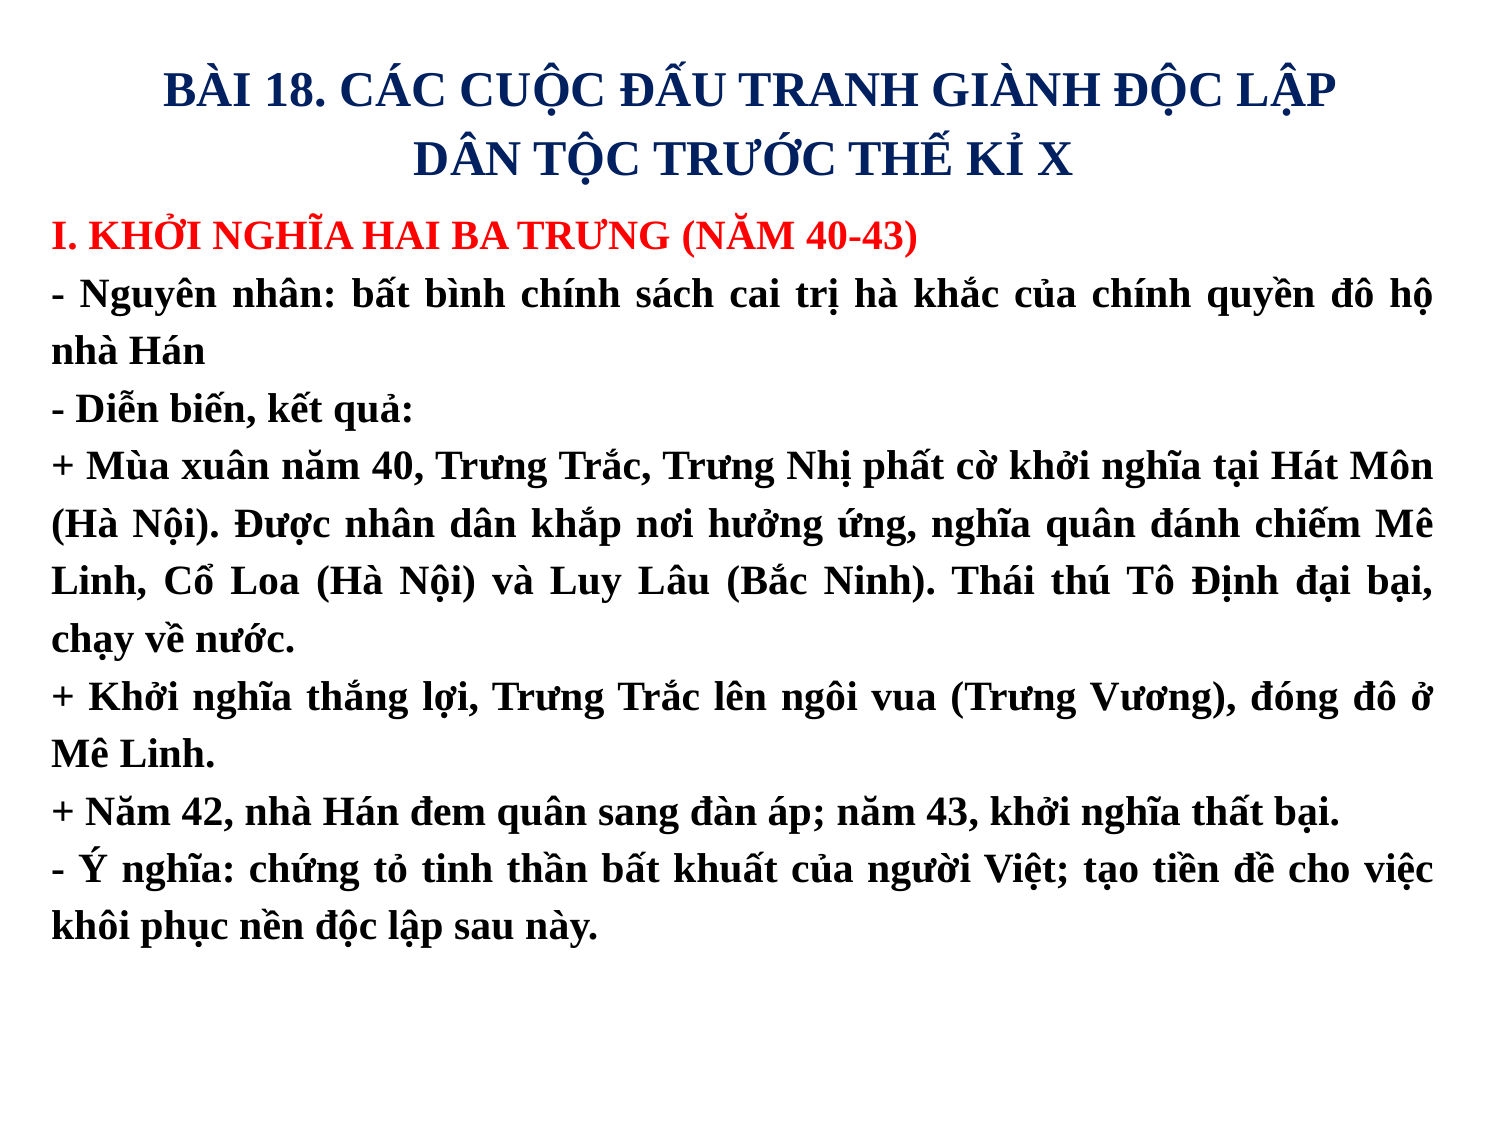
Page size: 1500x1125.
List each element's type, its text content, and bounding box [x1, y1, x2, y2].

text_box I. KHỞI NGHĨA HAI BA TRƯNG (NĂM 40-43) - Nguyên nhân: bất bình chính sách cai trị hà khắc của chính quyền đô hộ nhà Hán - Diễn biến, kết quả: + Mùa xuân năm 40, Trưng Trắc, Trưng Nhị phất cờ khởi nghĩa tại Hát Môn (Hà Nội). Được nhân dân khắp nơi hưởng ứng, nghĩa quân đánh chiếm Mê Linh, Cổ Loa (Hà Nội) và Luy Lâu (Bắc Ninh). Thái thú Tô Định đại bại, chạy về nước. + Khởi nghĩa thắng lợi, Trưng Trắc lên ngôi vua (Trưng Vương), đóng đô ở Mê Linh. + Năm 42, nhà Hán đem quân sang đàn áp; năm 43, khởi nghĩa thất bại. - Ý nghĩa: chứng tỏ tinh thần bất khuất của người Việt; tạo tiền đề cho việc khôi phục nền độc lập sau này. [36, 193, 1449, 956]
text_box BÀI 18. CÁC CUỘC ĐẤU TRANH GIÀNH ĐỘC LẬP DÂN TỘC TRƯỚC THẾ KỈ X [130, 40, 1370, 193]
